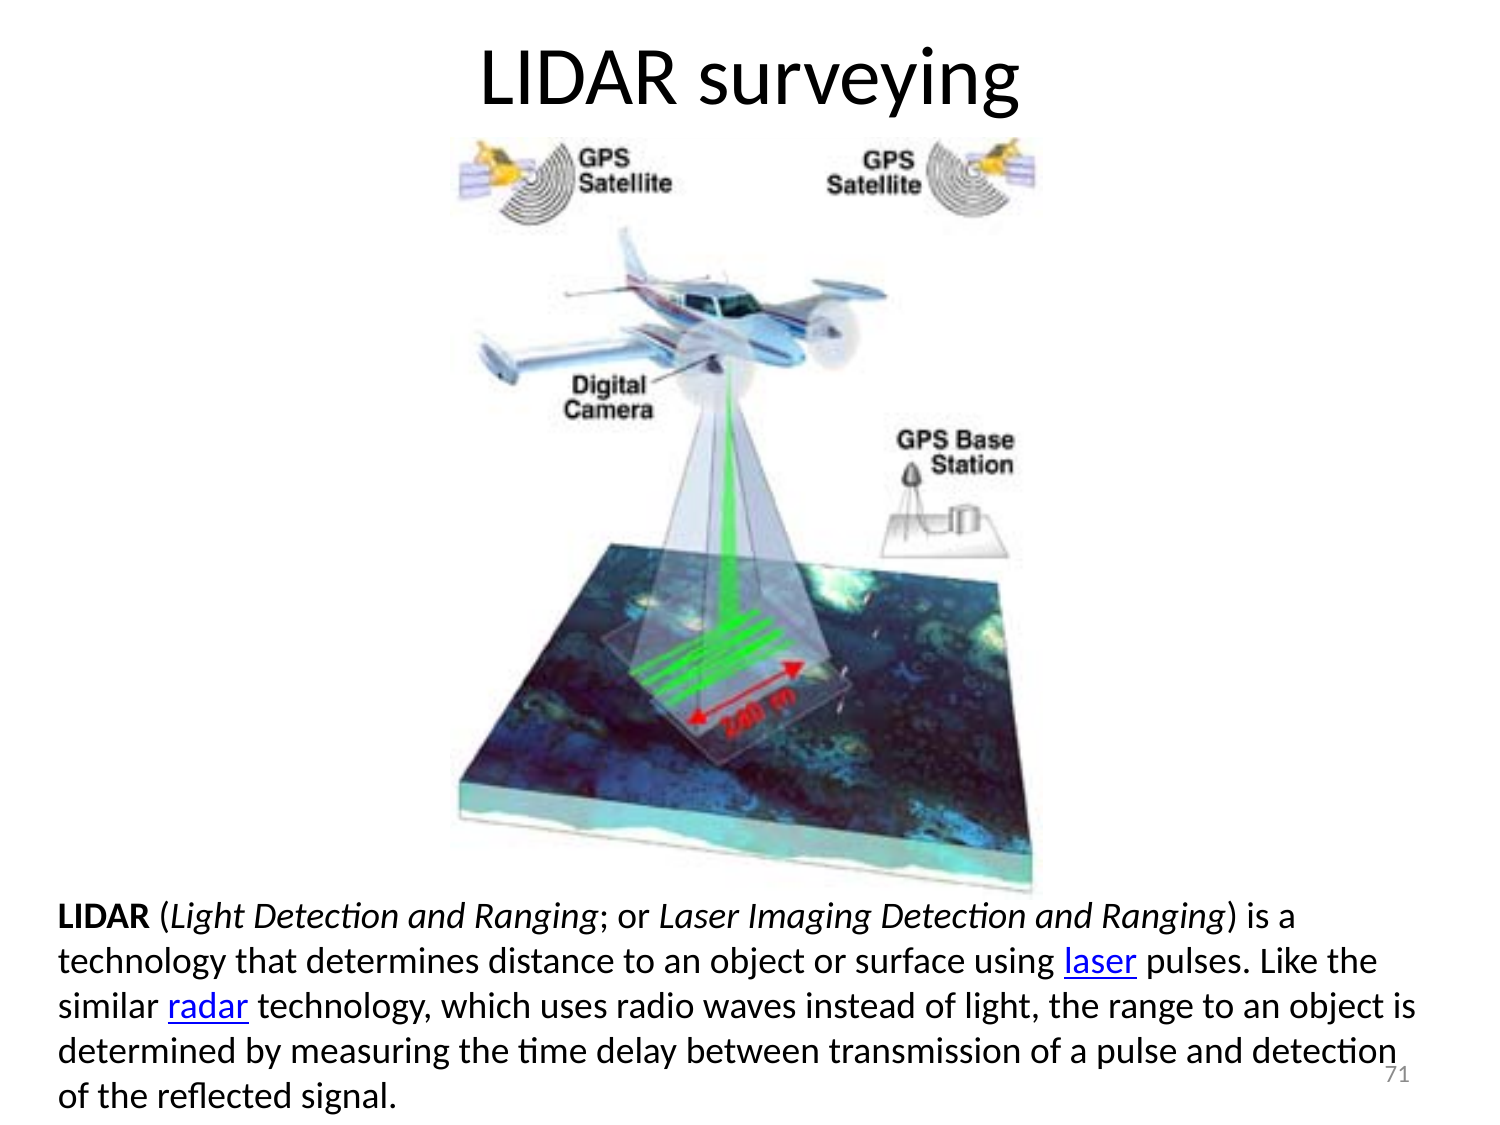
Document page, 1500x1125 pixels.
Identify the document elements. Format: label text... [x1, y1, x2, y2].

title LIDAR surveying [75, 12, 1425, 130]
text_box LIDAR (Light Detection and Ranging; or Laser Imaging Detection and Ranging) is a technology that determines distance to an object or surface using laser pulses. Like the similar radar technology, which uses radio waves instead of light, the range to an object is determined by measuring the time delay between transmission of a pulse and detection of the reflected signal. [43, 884, 1450, 1124]
picture [449, 137, 1043, 901]
